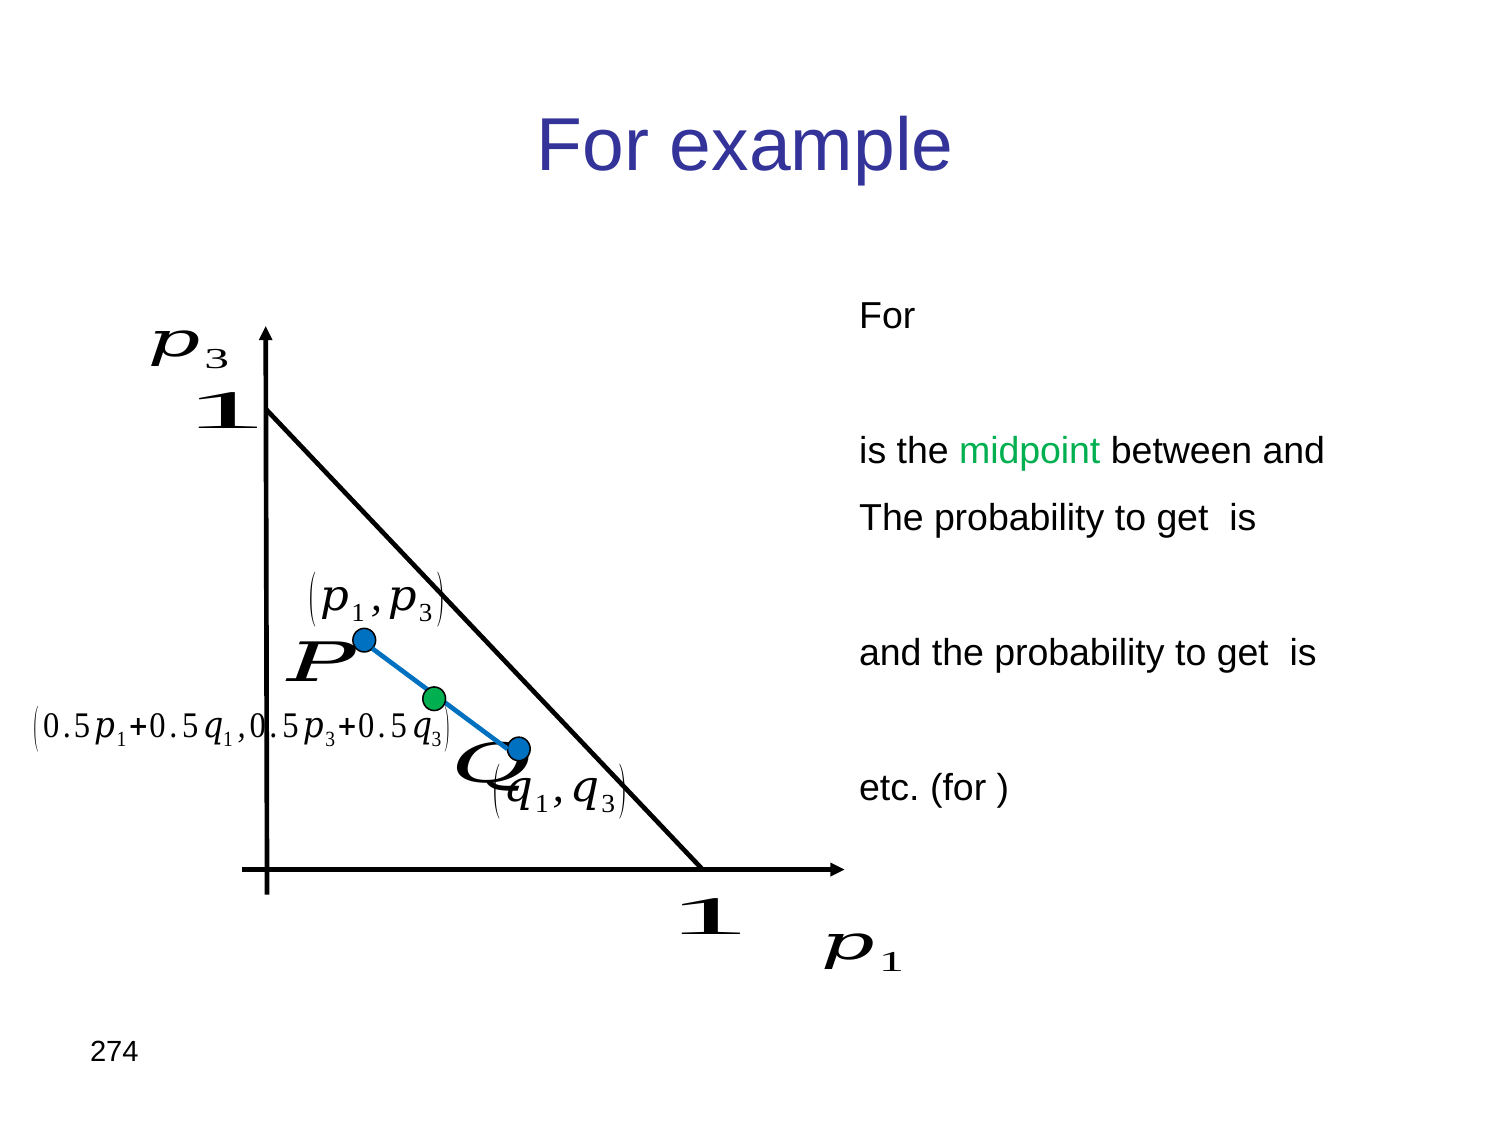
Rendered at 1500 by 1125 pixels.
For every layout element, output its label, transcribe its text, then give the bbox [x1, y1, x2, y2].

list [75, 262, 1425, 1005]
title For example [70, 46, 1421, 235]
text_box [372, 648, 508, 750]
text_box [265, 408, 703, 870]
slide_number 274 [74, 1024, 426, 1103]
